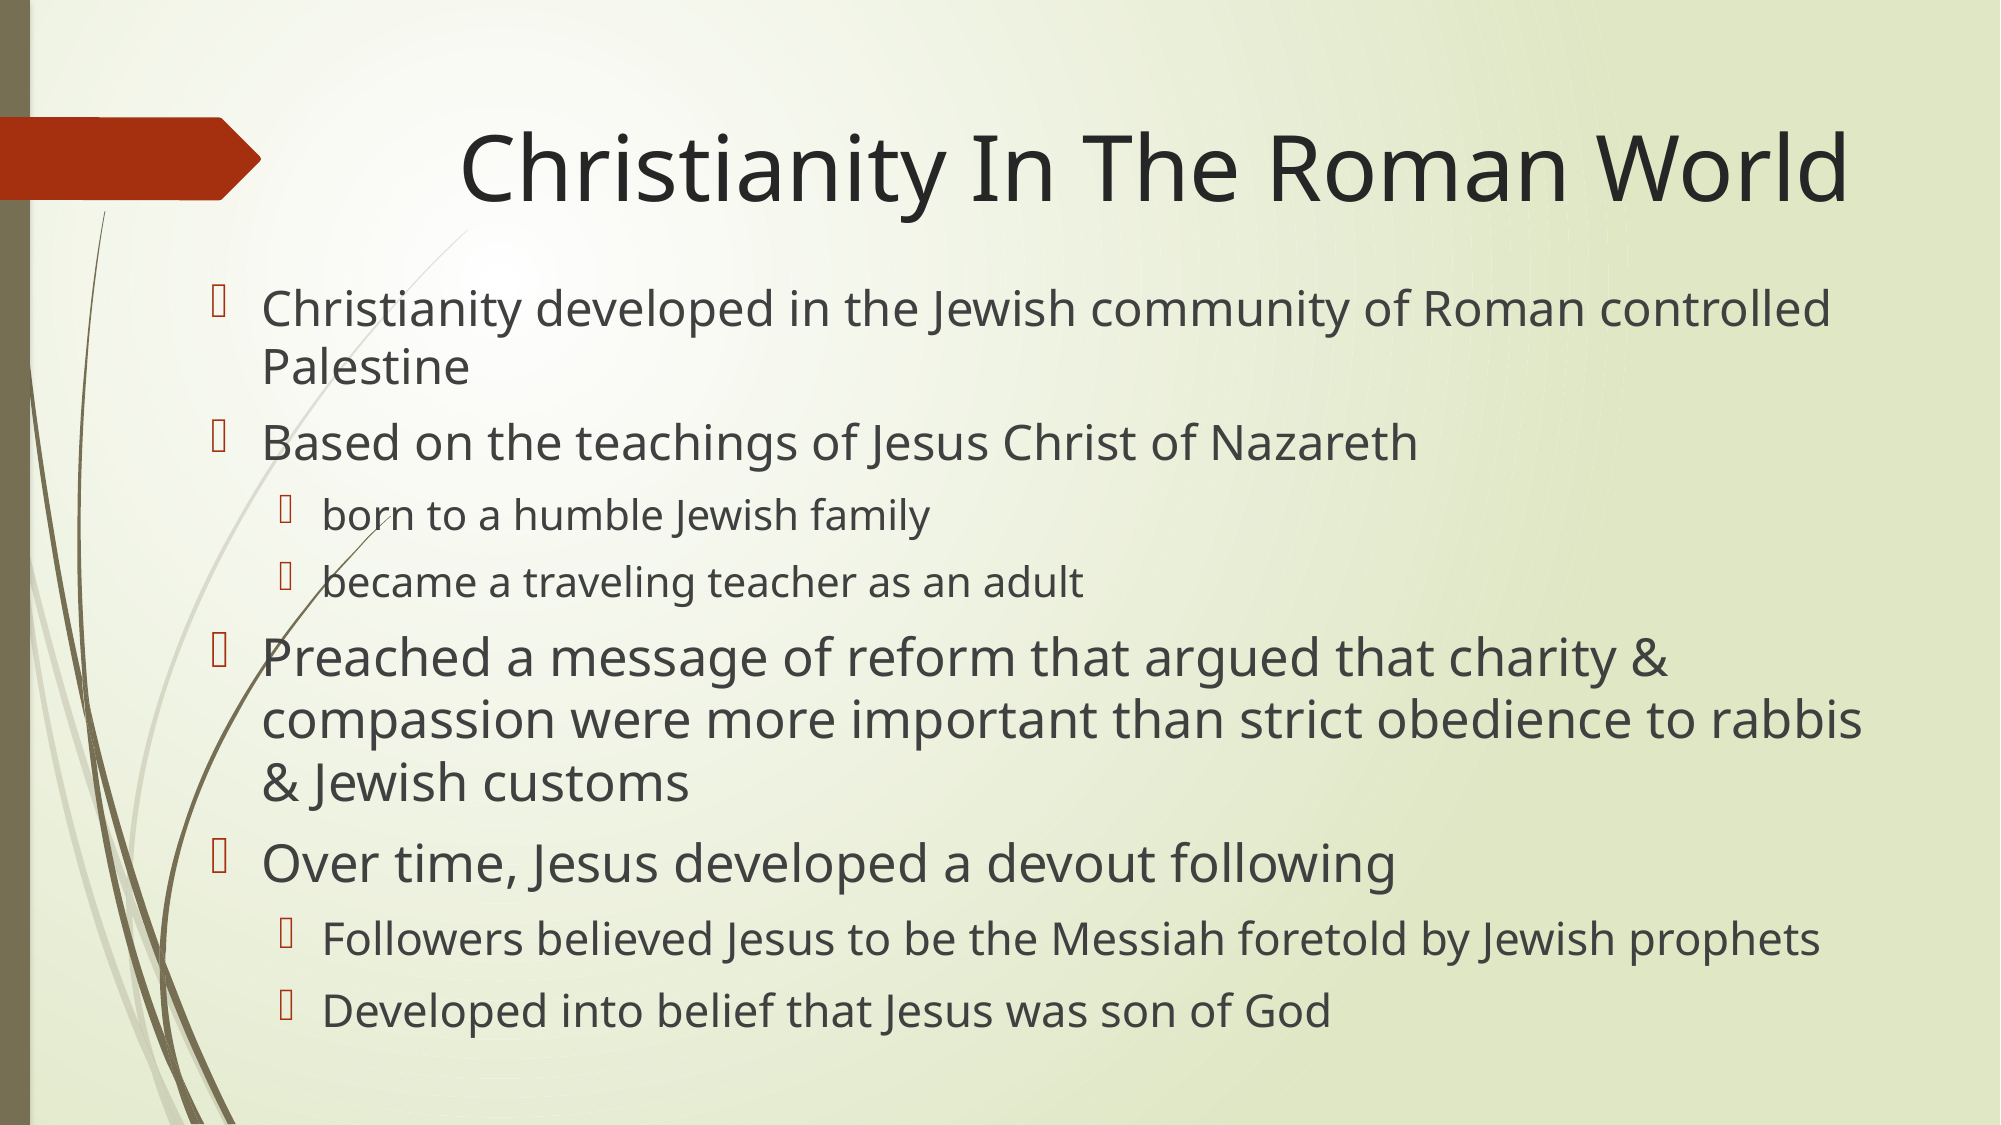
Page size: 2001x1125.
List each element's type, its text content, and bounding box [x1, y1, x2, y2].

title Christianity In The Roman World [425, 102, 1888, 269]
list Christianity developed in the Jewish community of Roman controlled Palestine Based on the teachings of Jesus Christ of Nazareth born to a humble Jewish family became a traveling teacher as an adult Preached a message of reform that argued that charity & compassion were more important than strict obedience to rabbis & Jewish customs Over time, Jesus developed a devout following Followers believed Jesus to be the Messiah foretold by Jewish prophets Developed into belief that Jesus was son of God [195, 269, 1888, 1061]
